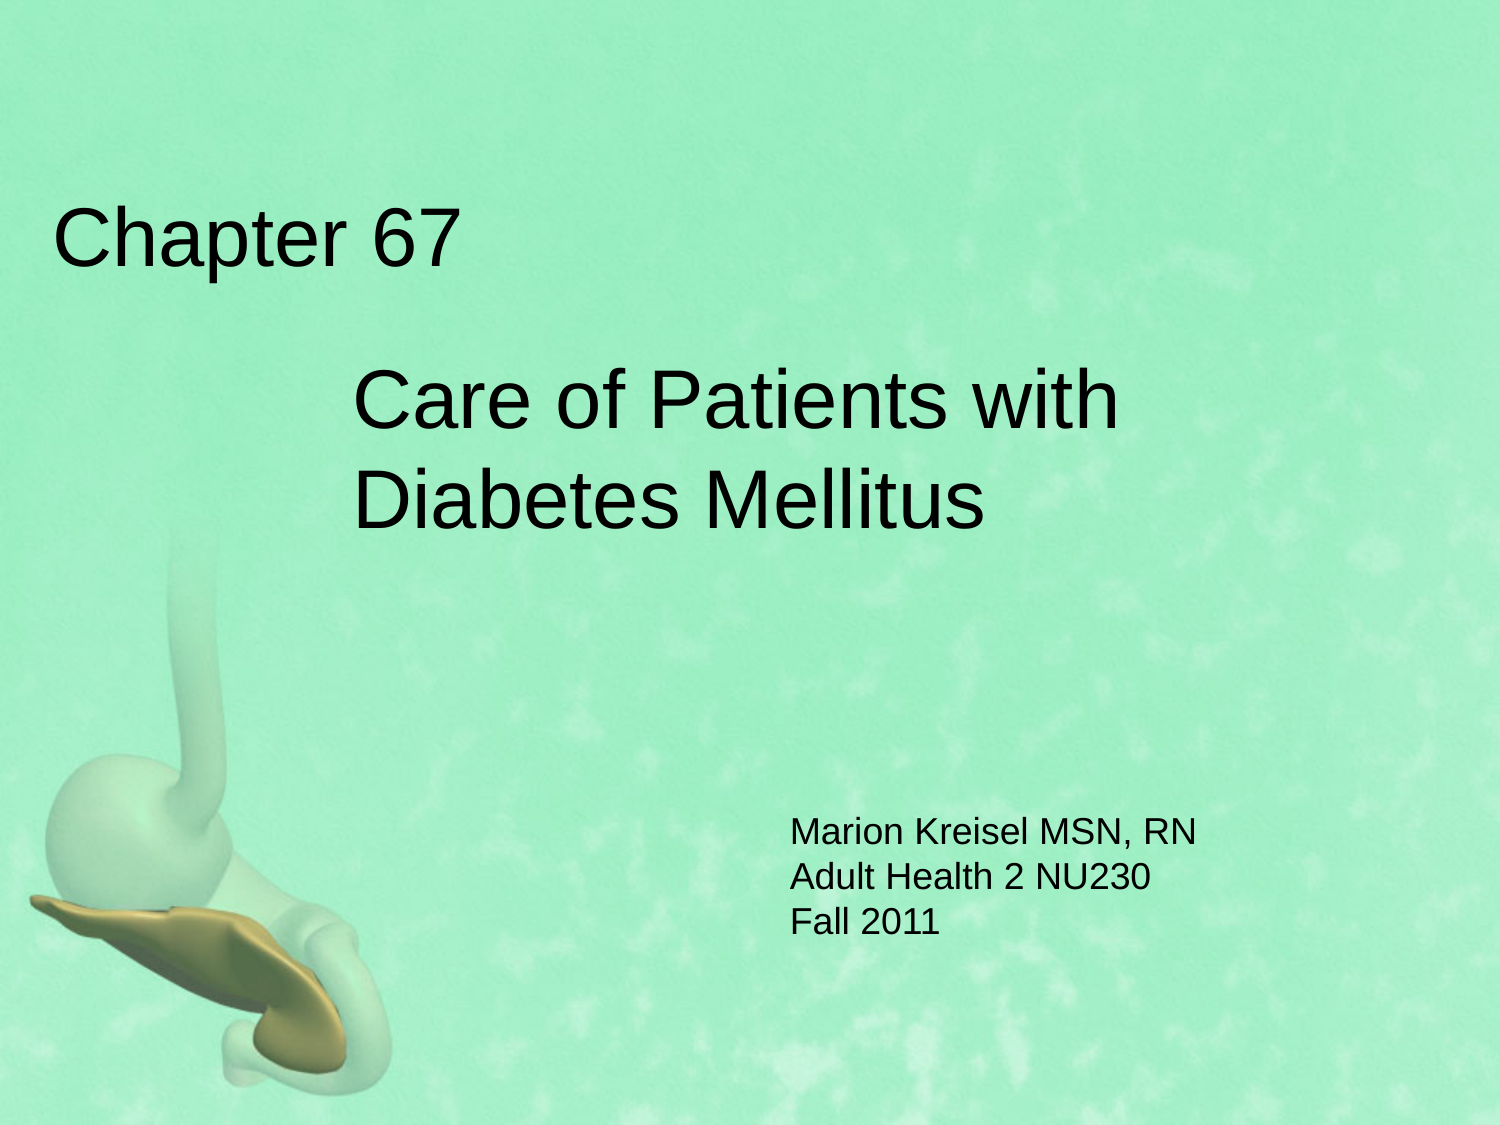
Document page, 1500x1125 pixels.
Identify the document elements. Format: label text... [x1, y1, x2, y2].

picture [0, 0, 1500, 1125]
text_box Marion Kreisel MSN, RN Adult Health 2 NU230 Fall 2011 [774, 799, 1425, 950]
subtitle Care of Patients with Diabetes Mellitus [337, 337, 1388, 626]
title Chapter 67 [37, 49, 1313, 292]
